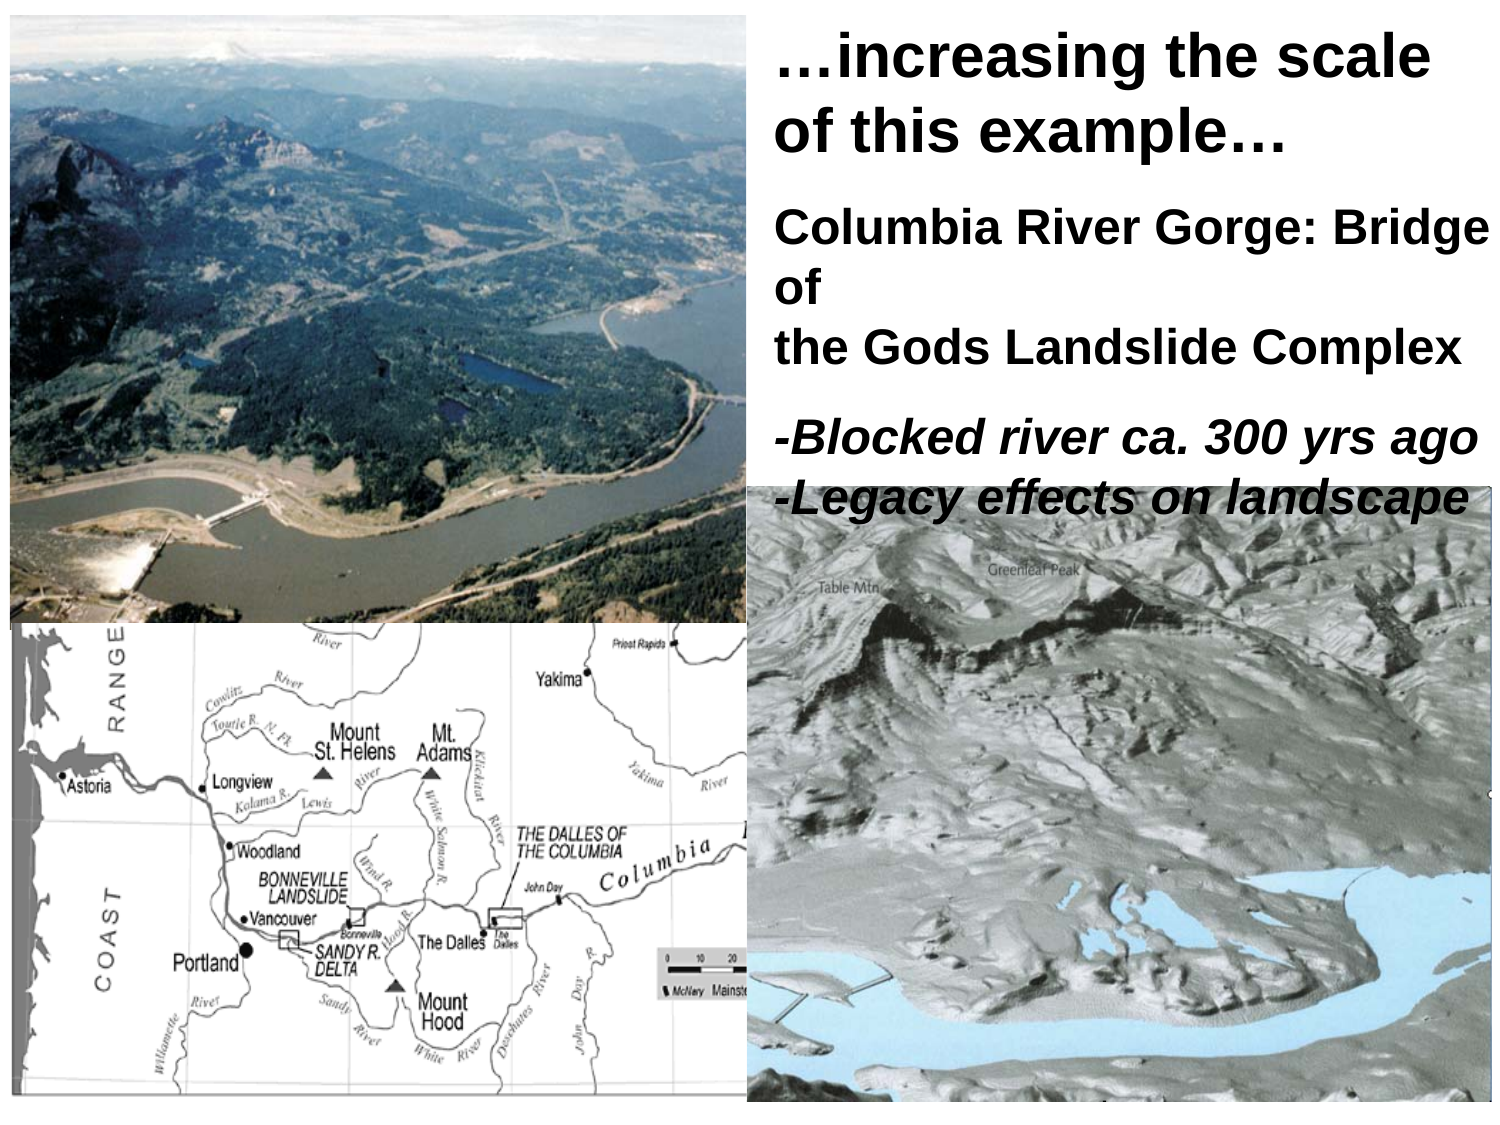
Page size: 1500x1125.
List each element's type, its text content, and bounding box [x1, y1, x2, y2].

picture [9, 15, 1492, 1125]
text_box …increasing the scale of this example… Columbia River Gorge: Bridge of the Gods Landslide Complex -Blocked river ca. 300 yrs ago -Legacy effects on landscape [759, 7, 1500, 532]
